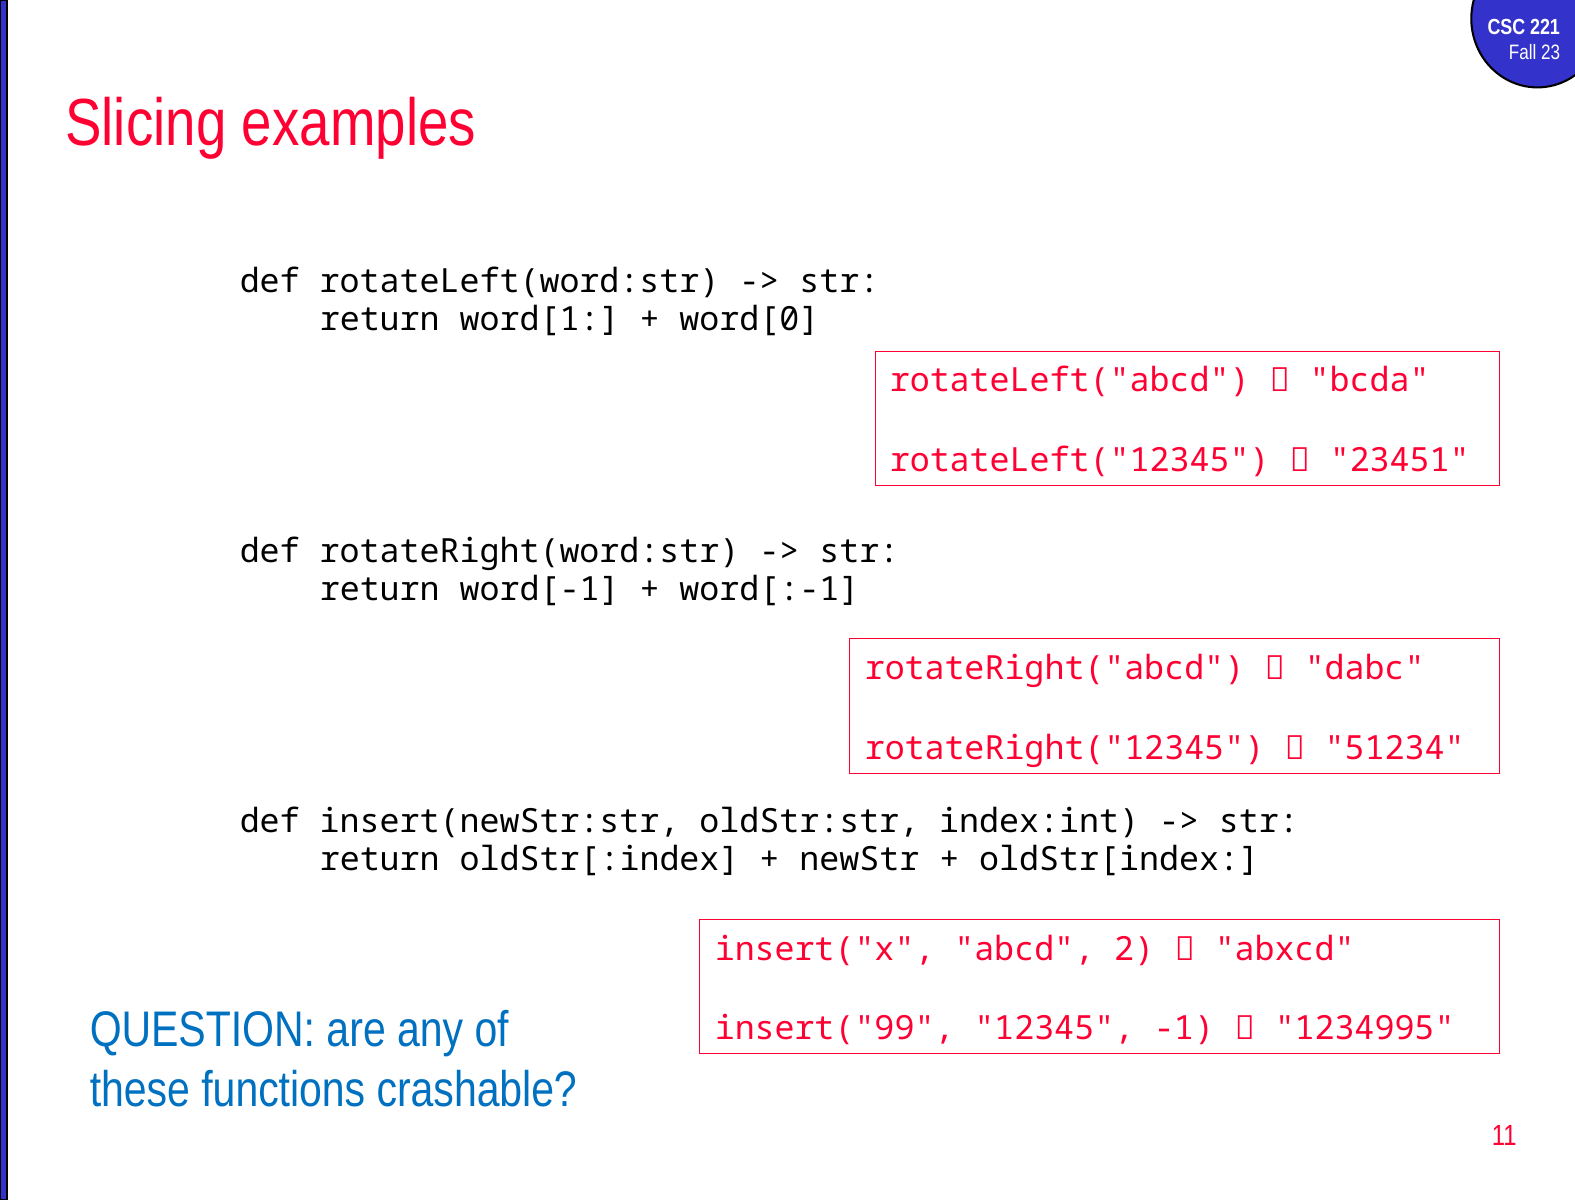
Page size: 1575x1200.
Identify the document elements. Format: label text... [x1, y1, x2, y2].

text_box QUESTION: are any of these functions crashable? [74, 989, 600, 1125]
title Slicing examples [50, 62, 1538, 175]
list def rotateLeft(word:str) -> str: return word[1:] + word[0] def rotateRight(word:str) -> str: return word[-1] + word[:-1] def insert(newStr:str, oldStr:str, index:int) -> str: return oldStr[:index] + newStr + oldStr[index:] [129, 212, 1558, 1100]
text_box rotateLeft("abcd")  "bcda" rotateLeft("12345")  "23451" [875, 351, 1500, 486]
text_box insert("x", "abcd", 2)  "abxcd" insert("99", "12345", -1)  "1234995" [699, 919, 1500, 1054]
slide_number 11 [1203, 1092, 1532, 1174]
text_box rotateRight("abcd")  "dabc" rotateRight("12345")  "51234" [849, 638, 1500, 774]
